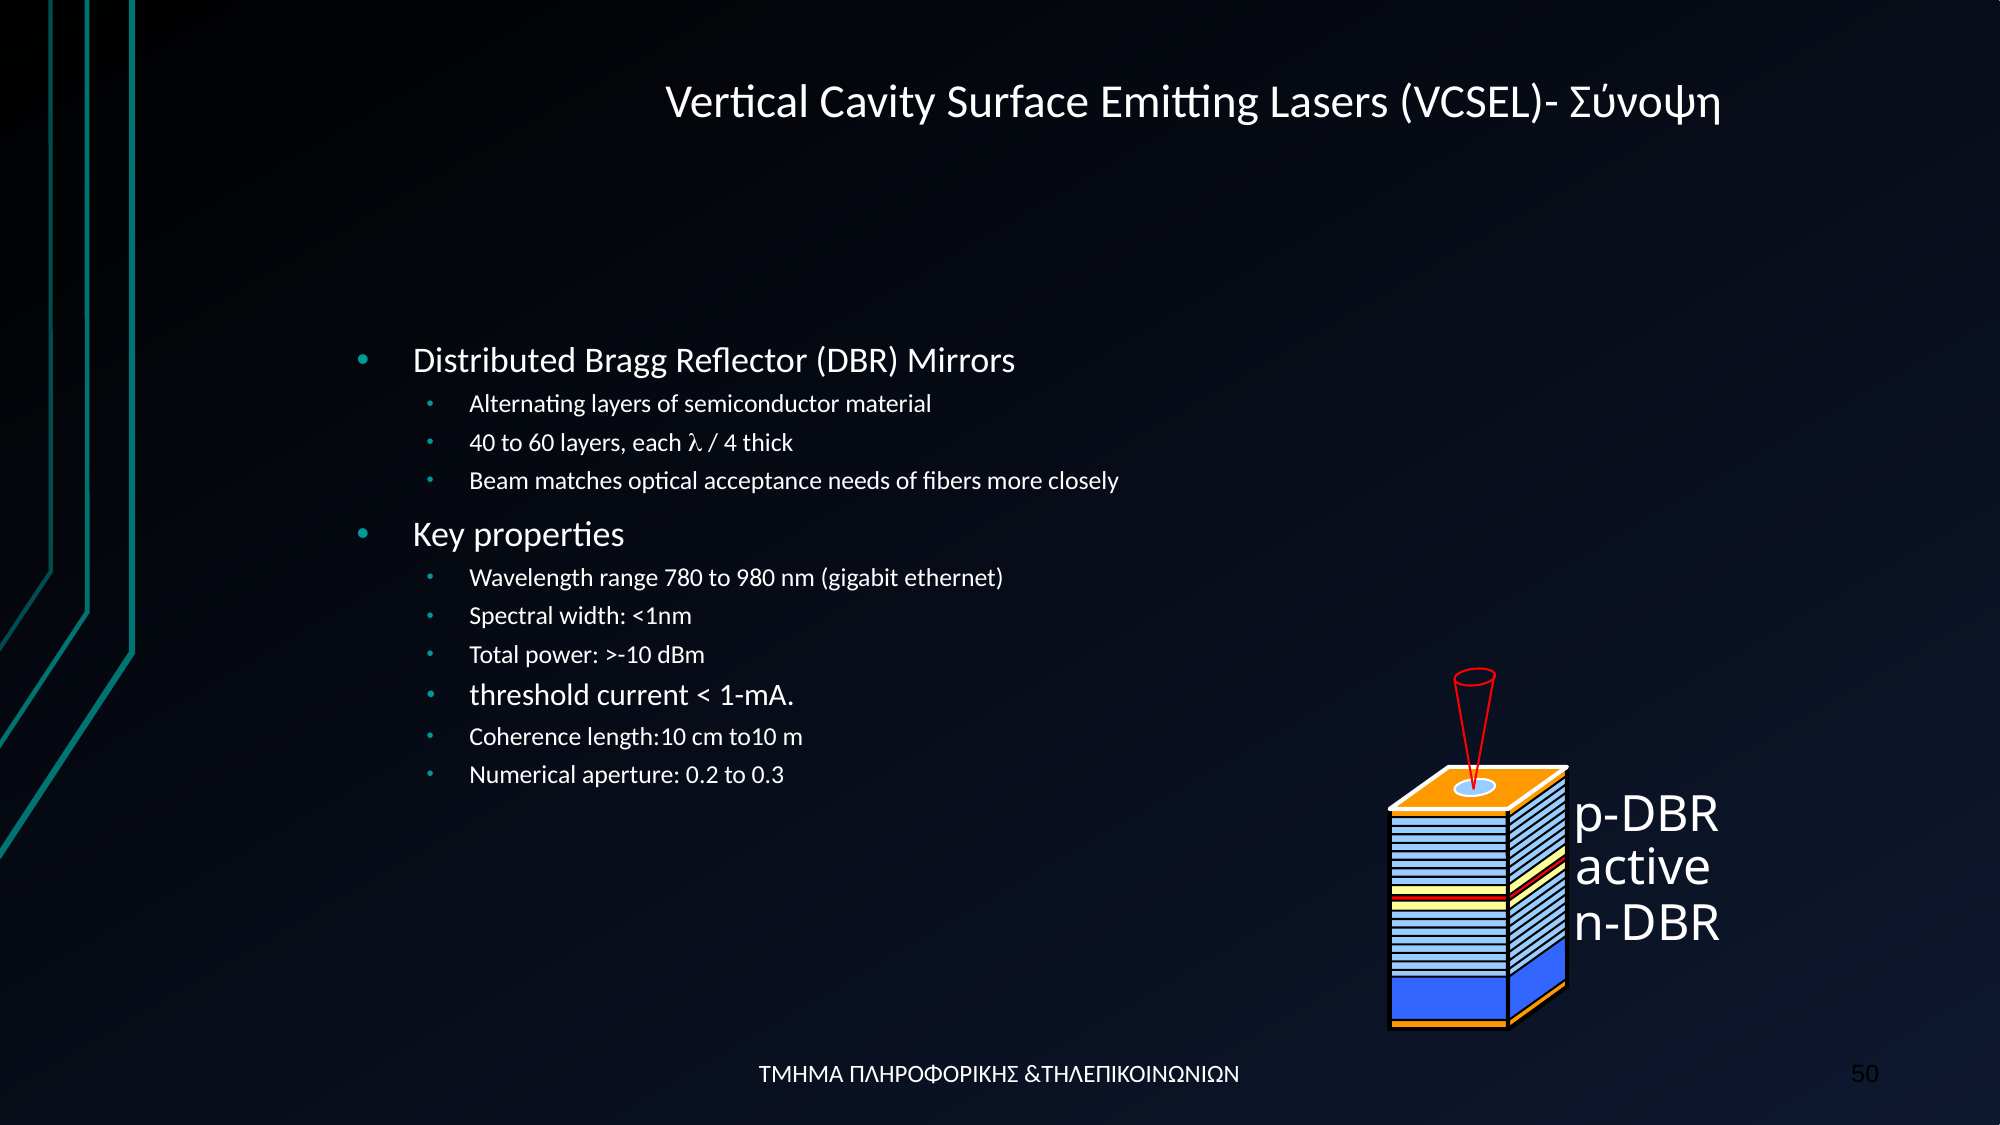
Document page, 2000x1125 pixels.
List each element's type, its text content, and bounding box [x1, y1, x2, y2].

footer ΤΜΗΜΑ ΠΛΗΡΟΦΟΡΙΚΗΣ &ΤΗΛΕΠΙΚΟΙΝΩΝΙΩΝ [566, 1042, 1433, 1103]
list Distributed Bragg Reflector (DBR) Mirrors Alternating layers of semiconductor material 40 to 60 layers, each l / 4 thick Beam matches optical acceptance needs of fibers more closely Key properties Wavelength range 780 to 980 nm (gigabit ethernet) Spectral width: <1nm Total power: >-10 dBm threshold current < 1-mA. Coherence length:10 cm to10 m Numerical aperture: 0.2 to 0.3 [336, 331, 1640, 805]
title Vertical Cavity Surface Emitting Lasers (VCSEL)- Σύνοψη [645, 20, 1750, 138]
slide_number 50 [1732, 1042, 1900, 1103]
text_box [1389, 668, 1727, 1030]
